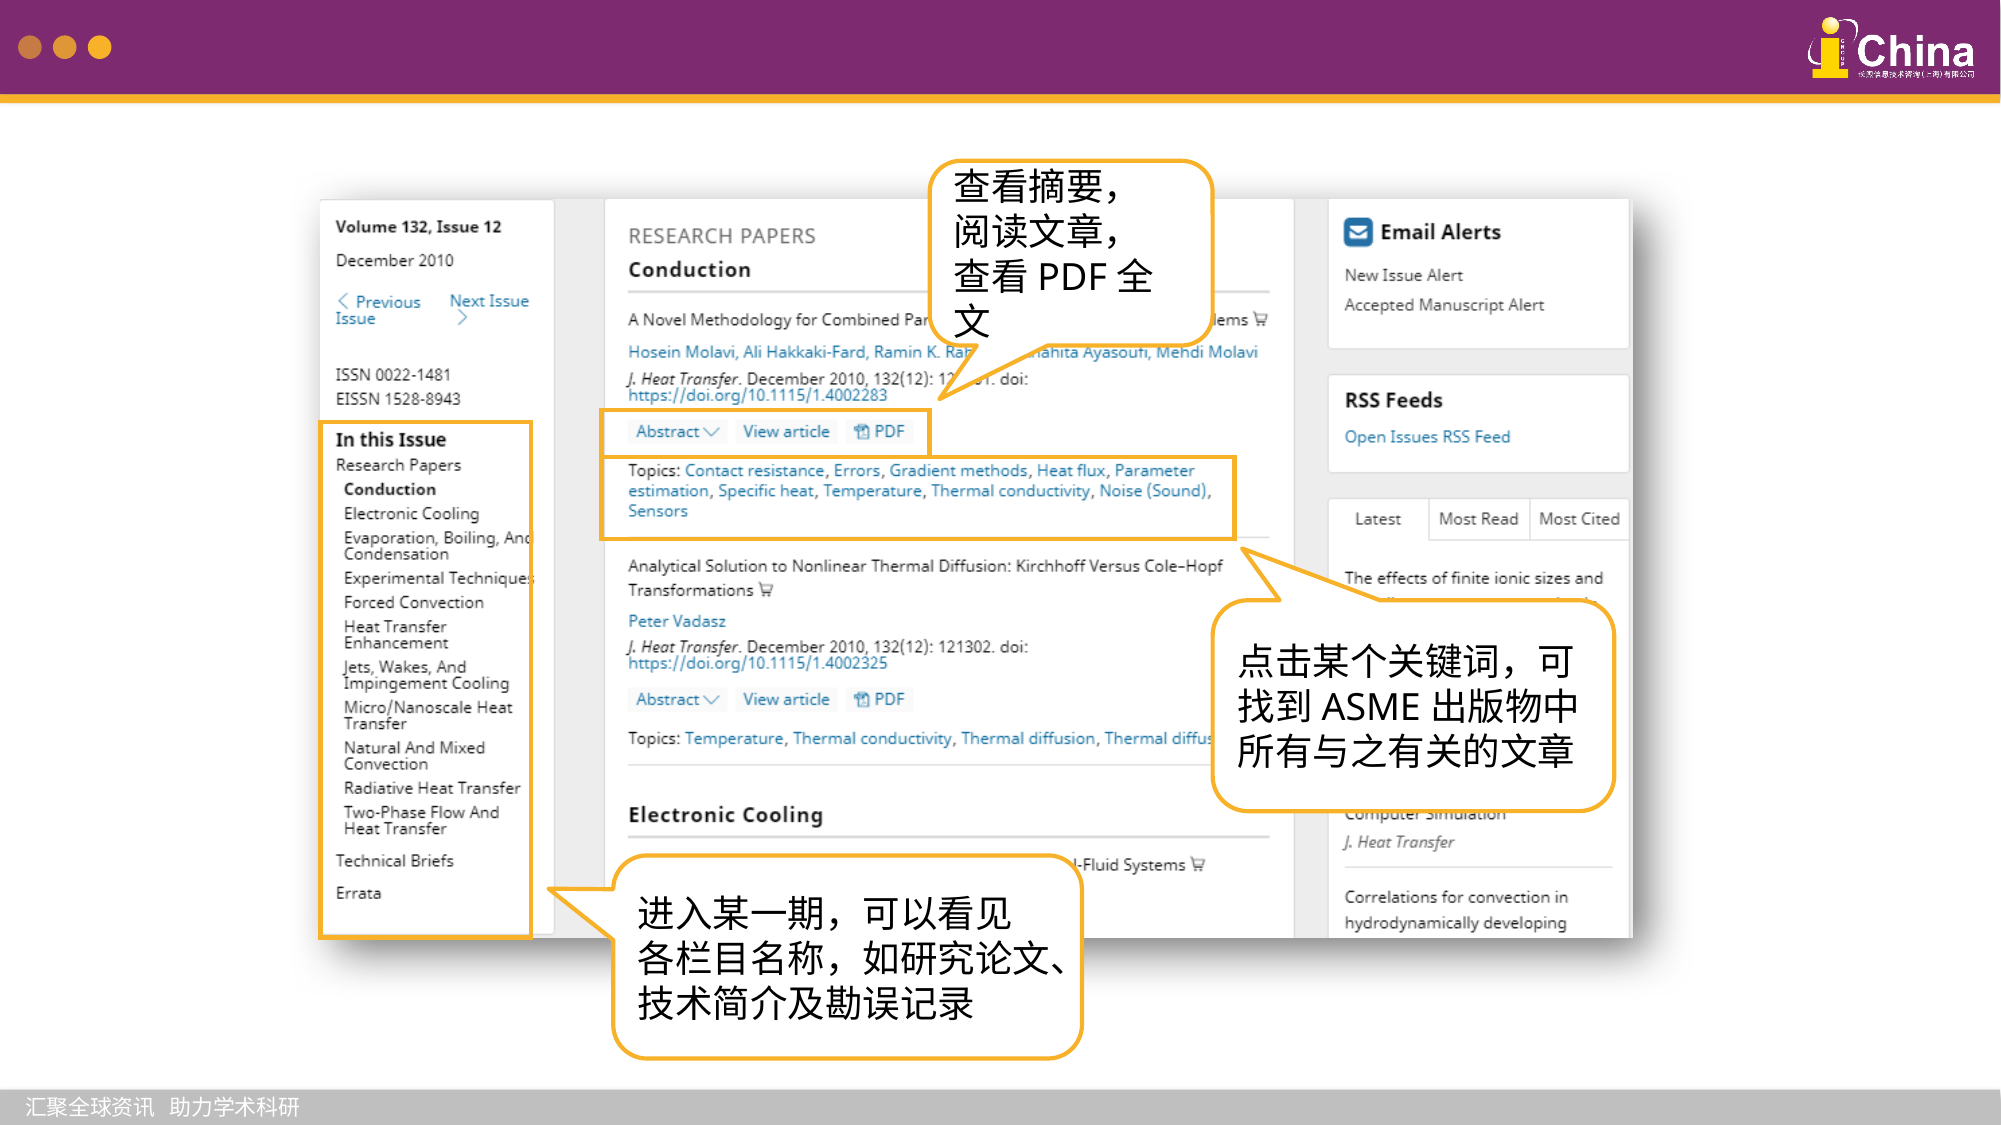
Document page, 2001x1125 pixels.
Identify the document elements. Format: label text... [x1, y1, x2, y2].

picture [320, 198, 1634, 938]
text_box 进入某一期，可以看见 各栏目名称，如研究论文、技术简介及勘误记录 [611, 946, 1085, 1061]
text_box 查看摘要， 阅读文章， 查看PDF全文 [927, 158, 1215, 197]
picture [1805, 15, 1976, 79]
